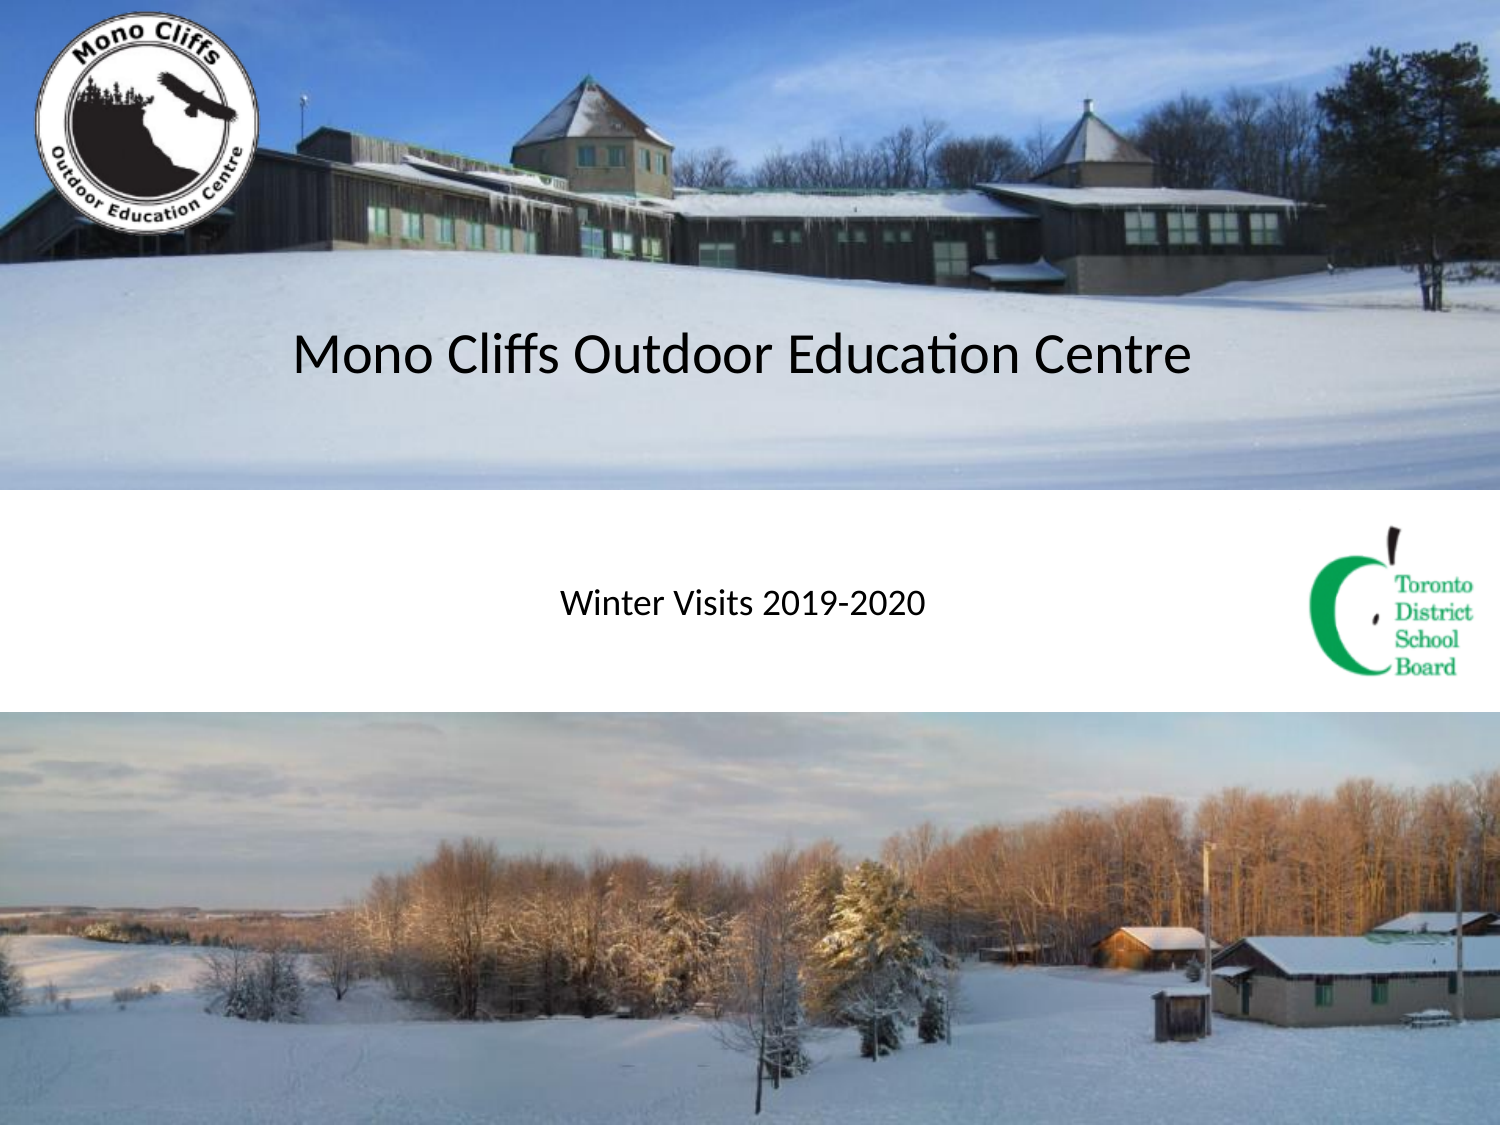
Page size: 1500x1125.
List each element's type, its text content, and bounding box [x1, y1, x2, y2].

text_box Winter Visits 2019-2020 [410, 570, 1084, 631]
picture [0, 711, 1500, 1125]
picture [1299, 509, 1483, 693]
picture [0, 0, 1500, 490]
